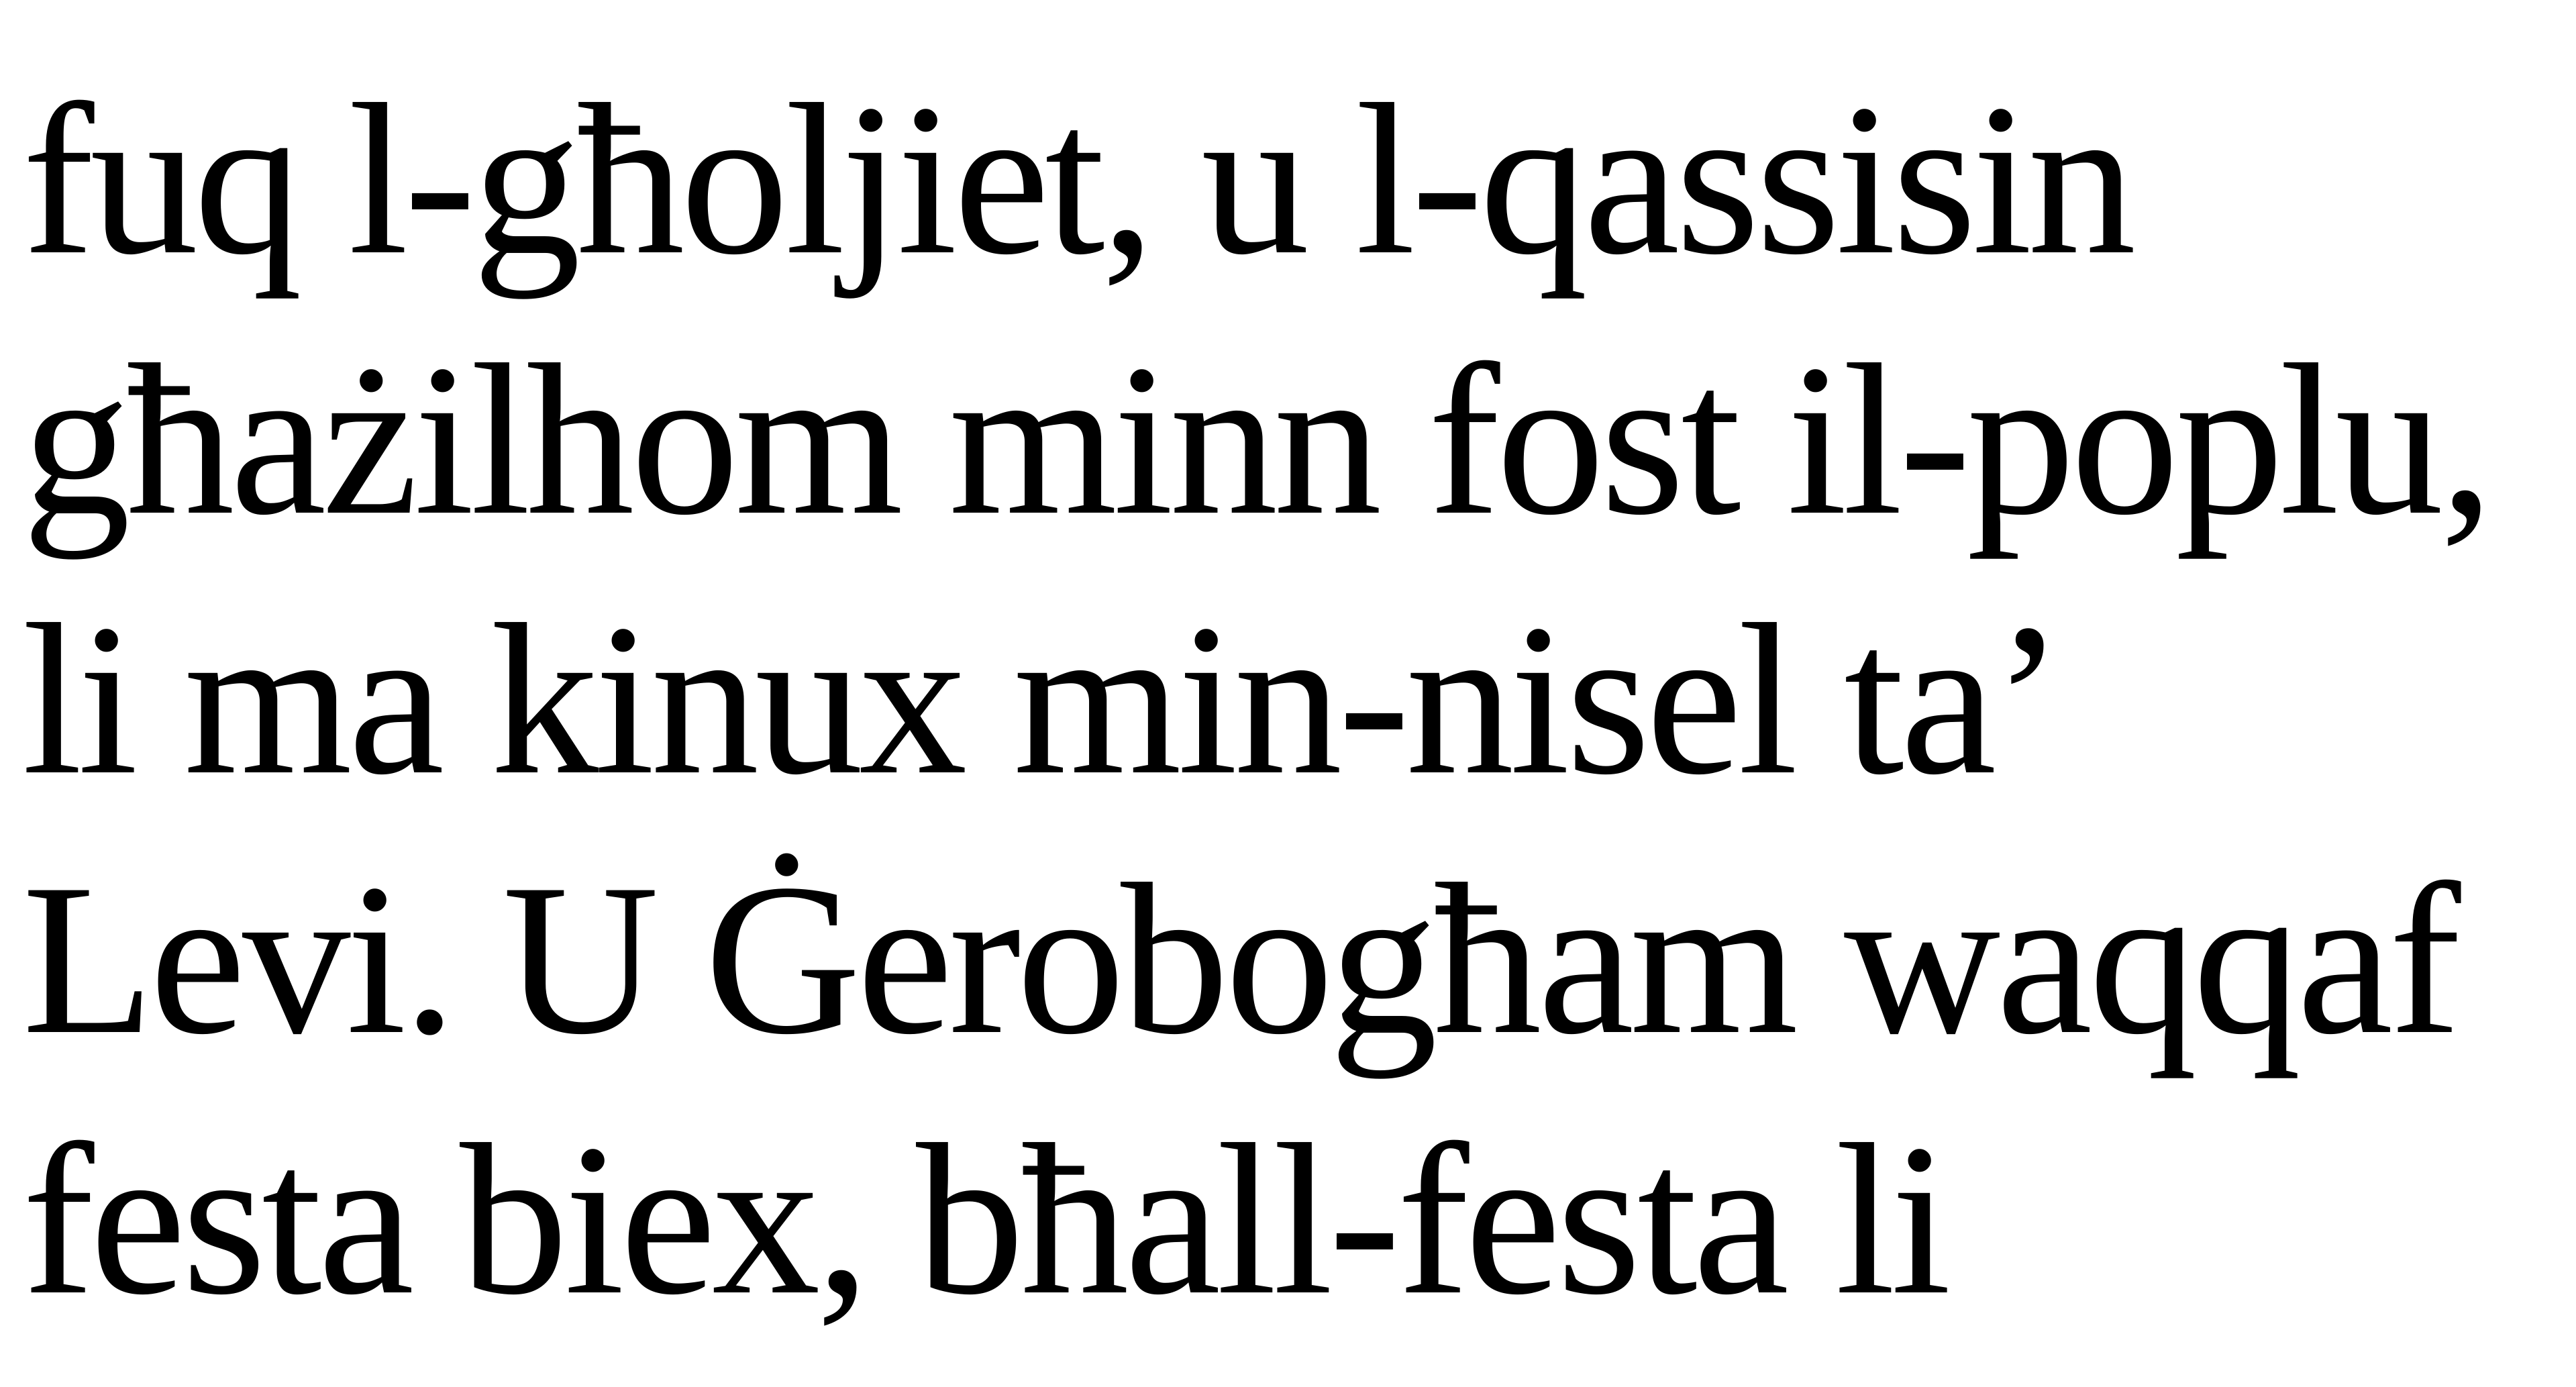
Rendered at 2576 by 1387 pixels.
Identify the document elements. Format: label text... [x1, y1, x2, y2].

text_box fuq l-għoljiet, u l-qassisin għażilhom minn fost il-poplu, li ma kinux min-nisel ta’ Levi. U Ġerobogħam waqqaf festa biex, bħall-festa li kienet [10, 35, 2519, 1387]
